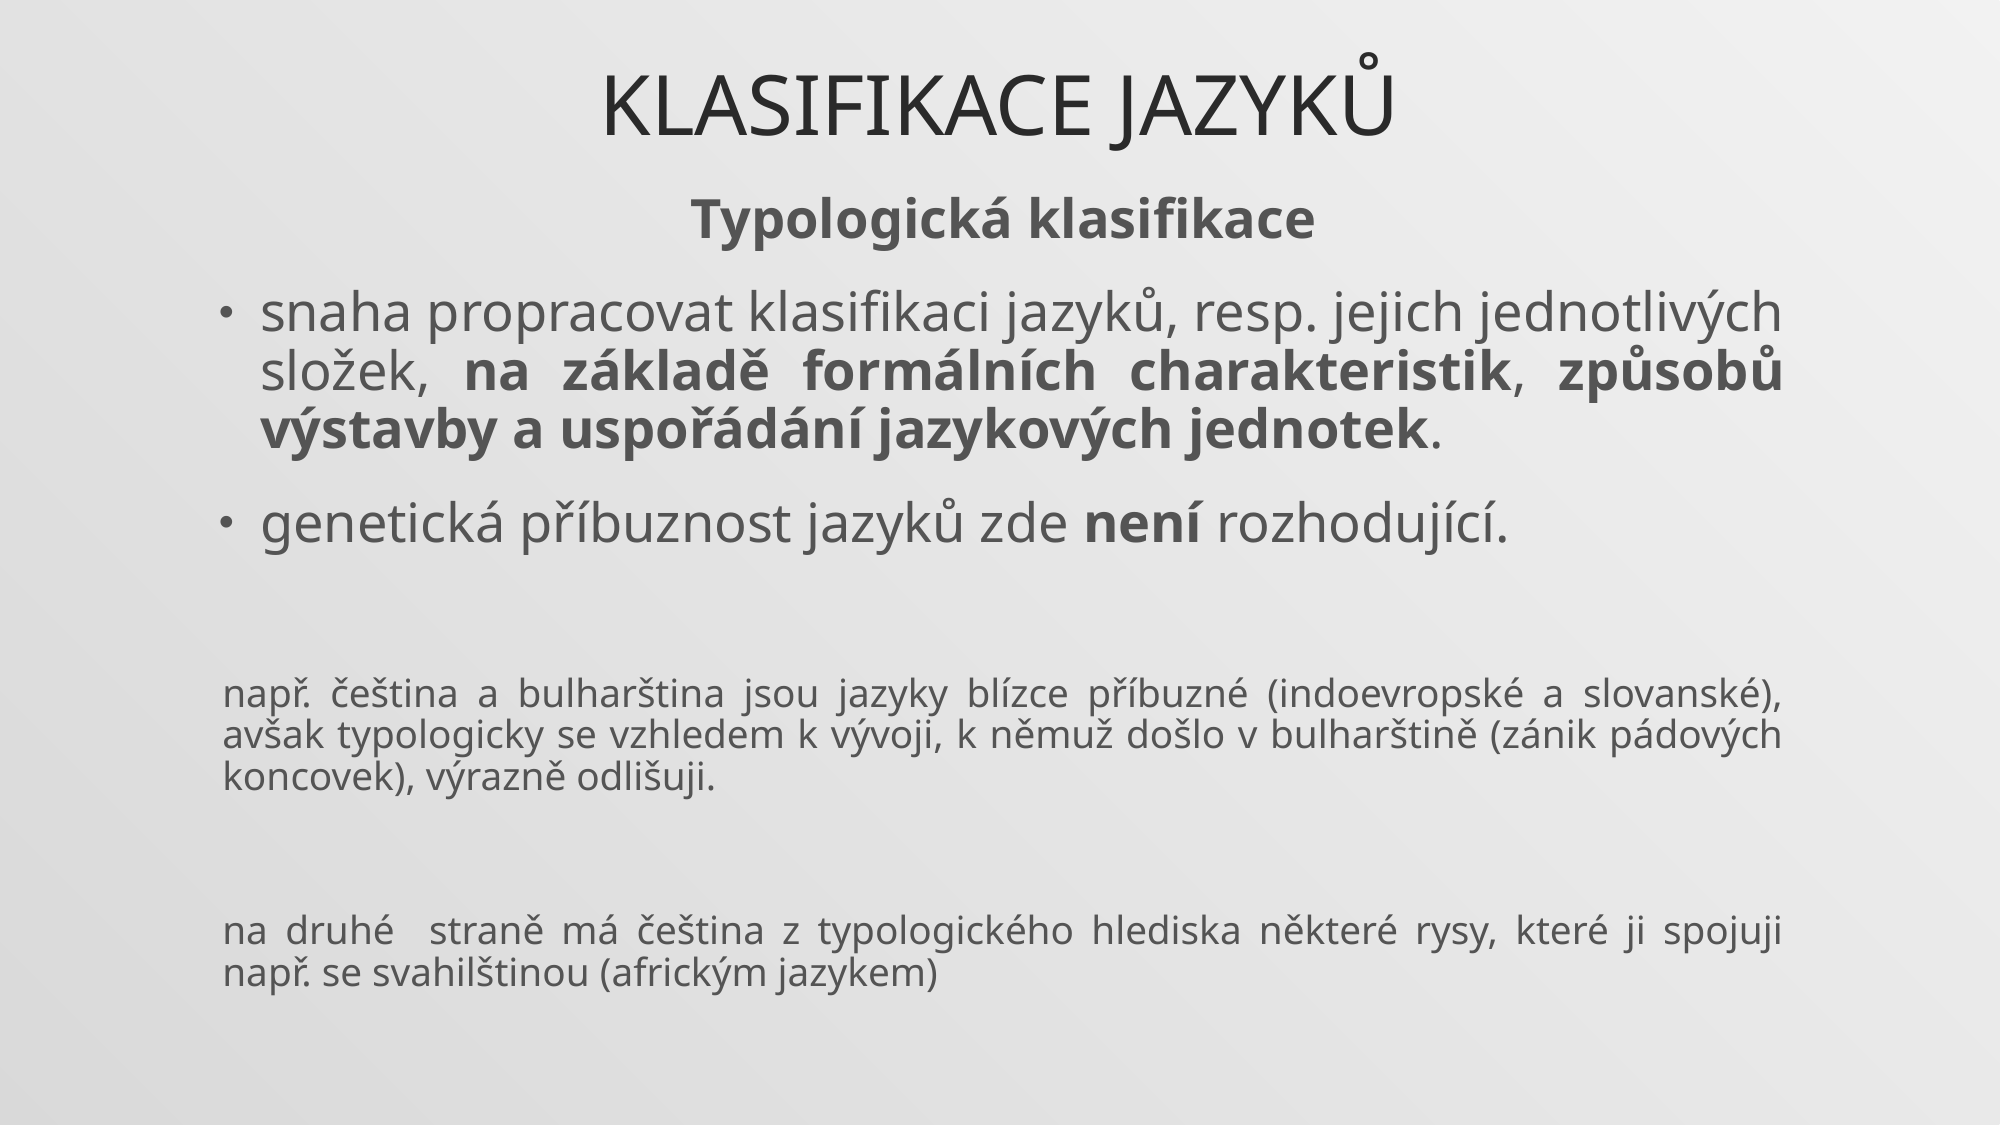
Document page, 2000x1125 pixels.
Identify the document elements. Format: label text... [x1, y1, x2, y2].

list Typologická klasifikace snaha propracovat klasifikaci jazyků, resp. jejich jednotlivých složek, na základě formálních charakteristik, způsobů výstavby a uspořádání jazykových jednotek. genetická příbuznost jazyků zde není rozhodující. např. čeština a bulharština jsou jazyky blízce příbuzné (indoevropské a slovanské), avšak typologicky se vzhledem k vývoji, k němuž došlo v bulharštině (zánik pádových koncovek), výrazně odlišuji. na druhé straně má čeština z typologického hlediska některé rysy, které ji spojuji např. se svahilštinou (africkým jazykem) [199, 184, 1800, 1013]
title Klasifikace jazyků [199, 45, 1800, 161]
